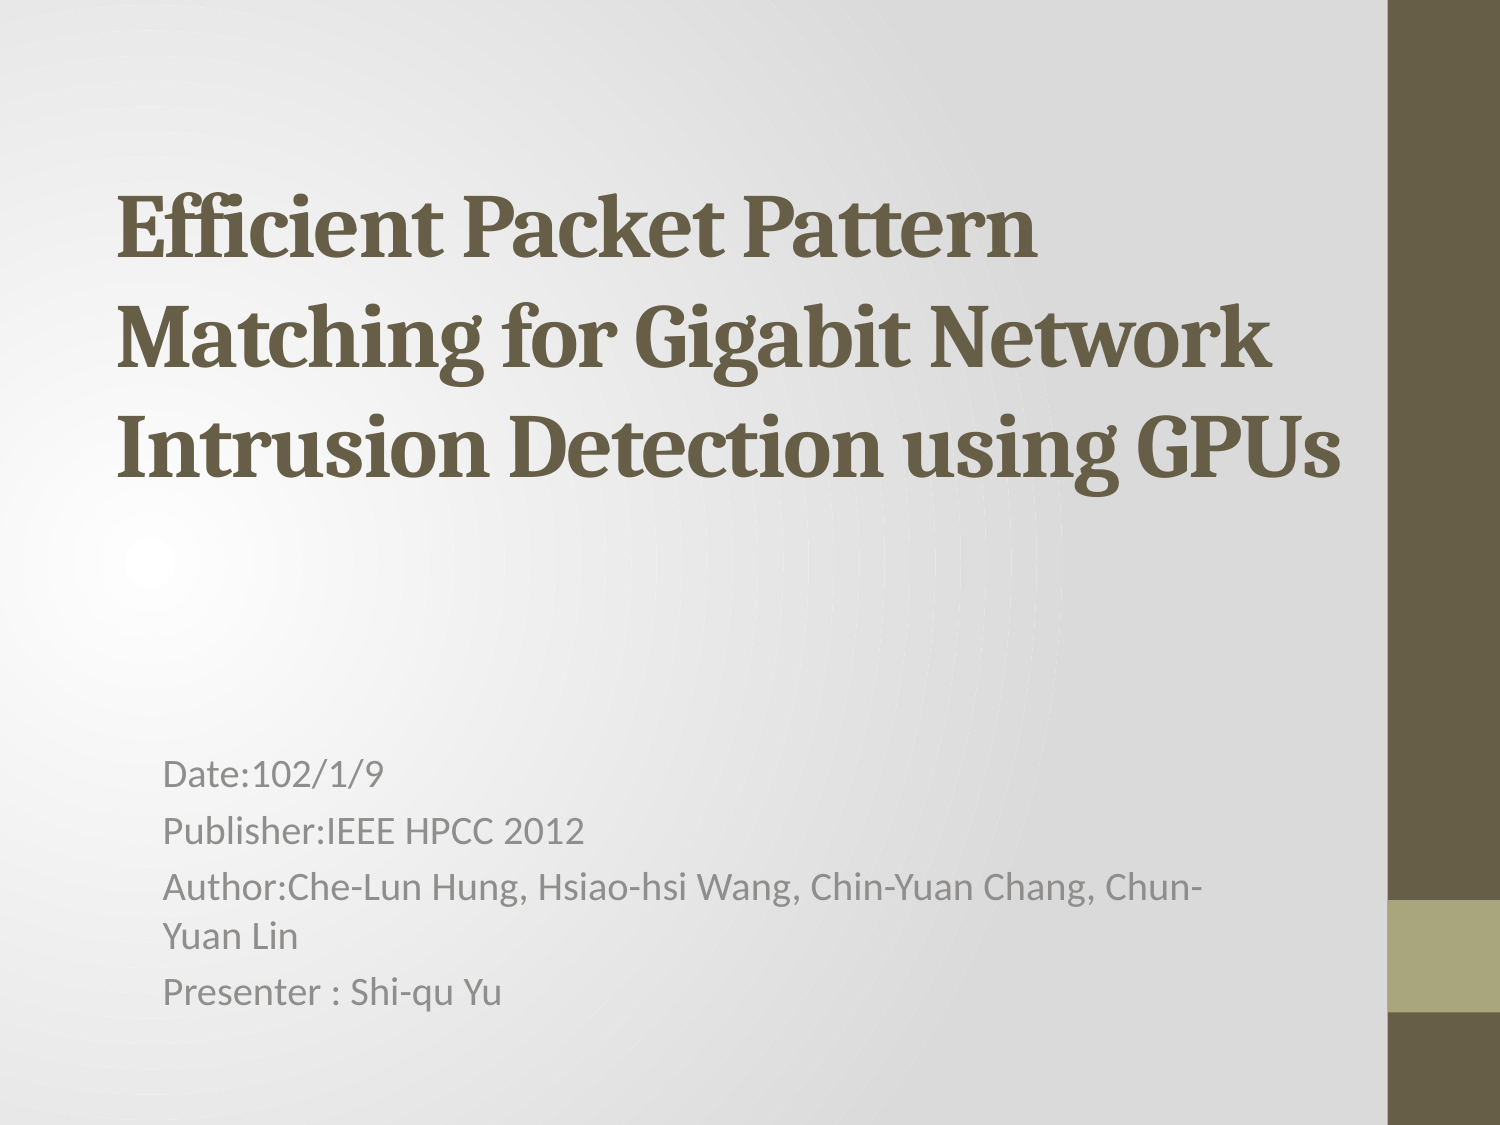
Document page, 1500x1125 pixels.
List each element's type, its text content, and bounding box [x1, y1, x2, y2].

title Efficient Packet Pattern Matching for Gigabit Network Intrusion Detection using GPUs [100, 5, 1388, 504]
subtitle Date:102/1/9 Publisher:IEEE HPCC 2012 Author:Che-Lun Hung, Hsiao-hsi Wang, Chin-Yuan Chang, Chun-Yuan Lin Presenter : Shi-qu Yu [147, 739, 1281, 1023]
